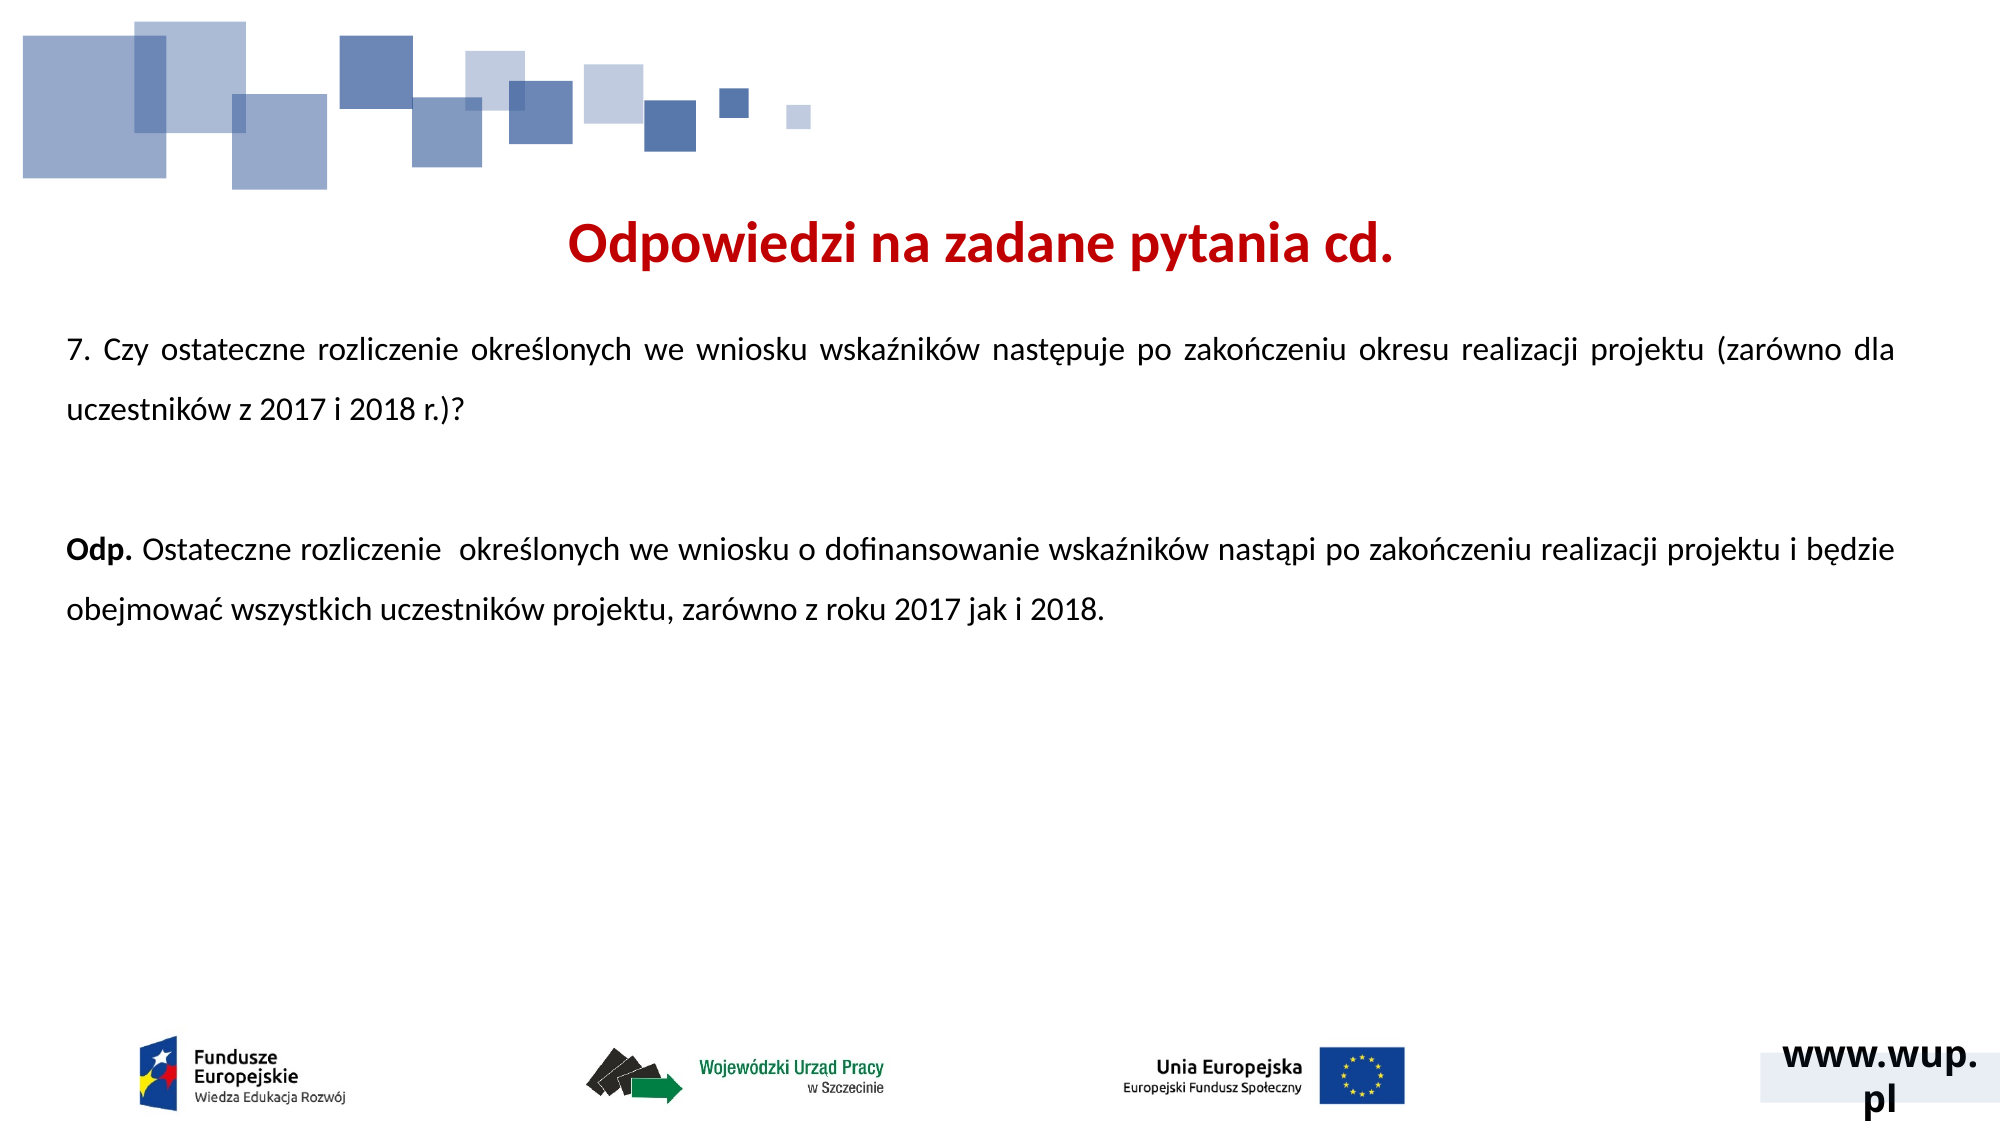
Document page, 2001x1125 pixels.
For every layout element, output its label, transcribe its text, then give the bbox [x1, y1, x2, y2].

picture [139, 1017, 363, 1118]
title Odpowiedzi na zadane pytania cd. [51, 204, 1913, 287]
picture [574, 1036, 894, 1115]
picture [1104, 1027, 1407, 1123]
list 7. Czy ostateczne rozliczenie określonych we wniosku wskaźników następuje po zakończeniu okresu realizacji projektu (zarówno dla uczestników z 2017 i 2018 r.)? Odp. Ostateczne rozliczenie określonych we wniosku o dofinansowanie wskaźników nastąpi po zakończeniu realizacji projektu i będzie obejmować wszystkich uczestników projektu, zarówno z roku 2017 jak i 2018. [51, 299, 1913, 1014]
